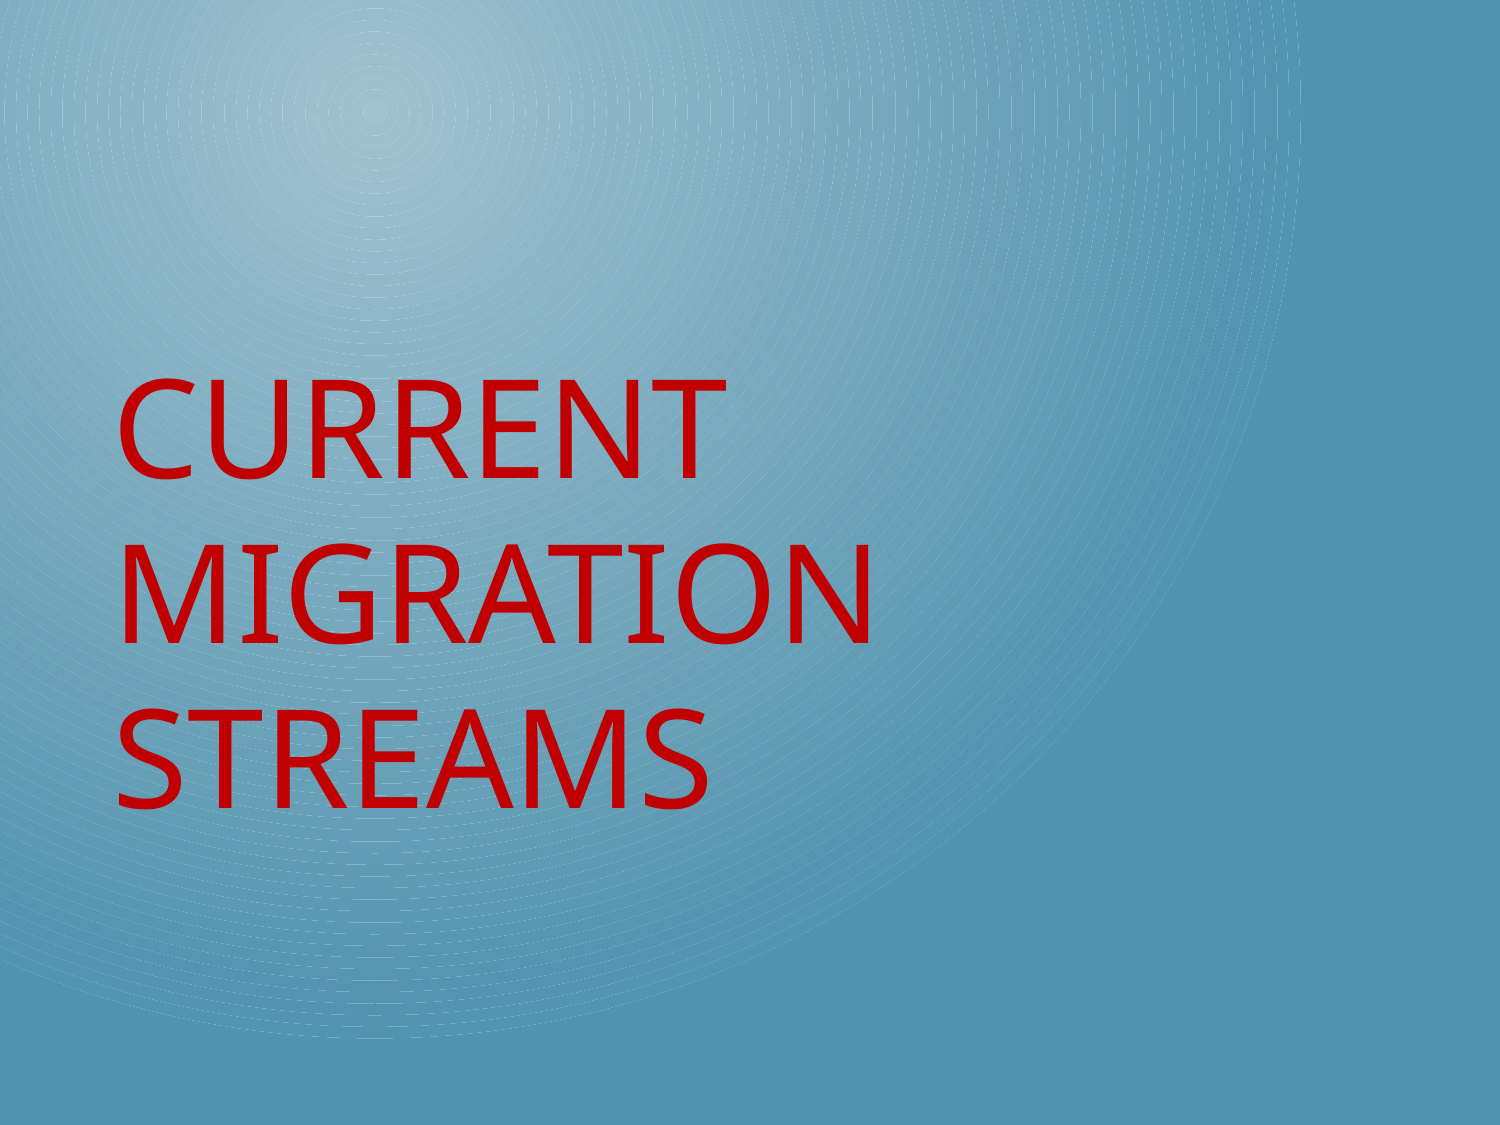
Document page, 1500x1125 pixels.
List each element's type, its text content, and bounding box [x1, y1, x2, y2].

title Current Migration Streams [112, 333, 1388, 575]
